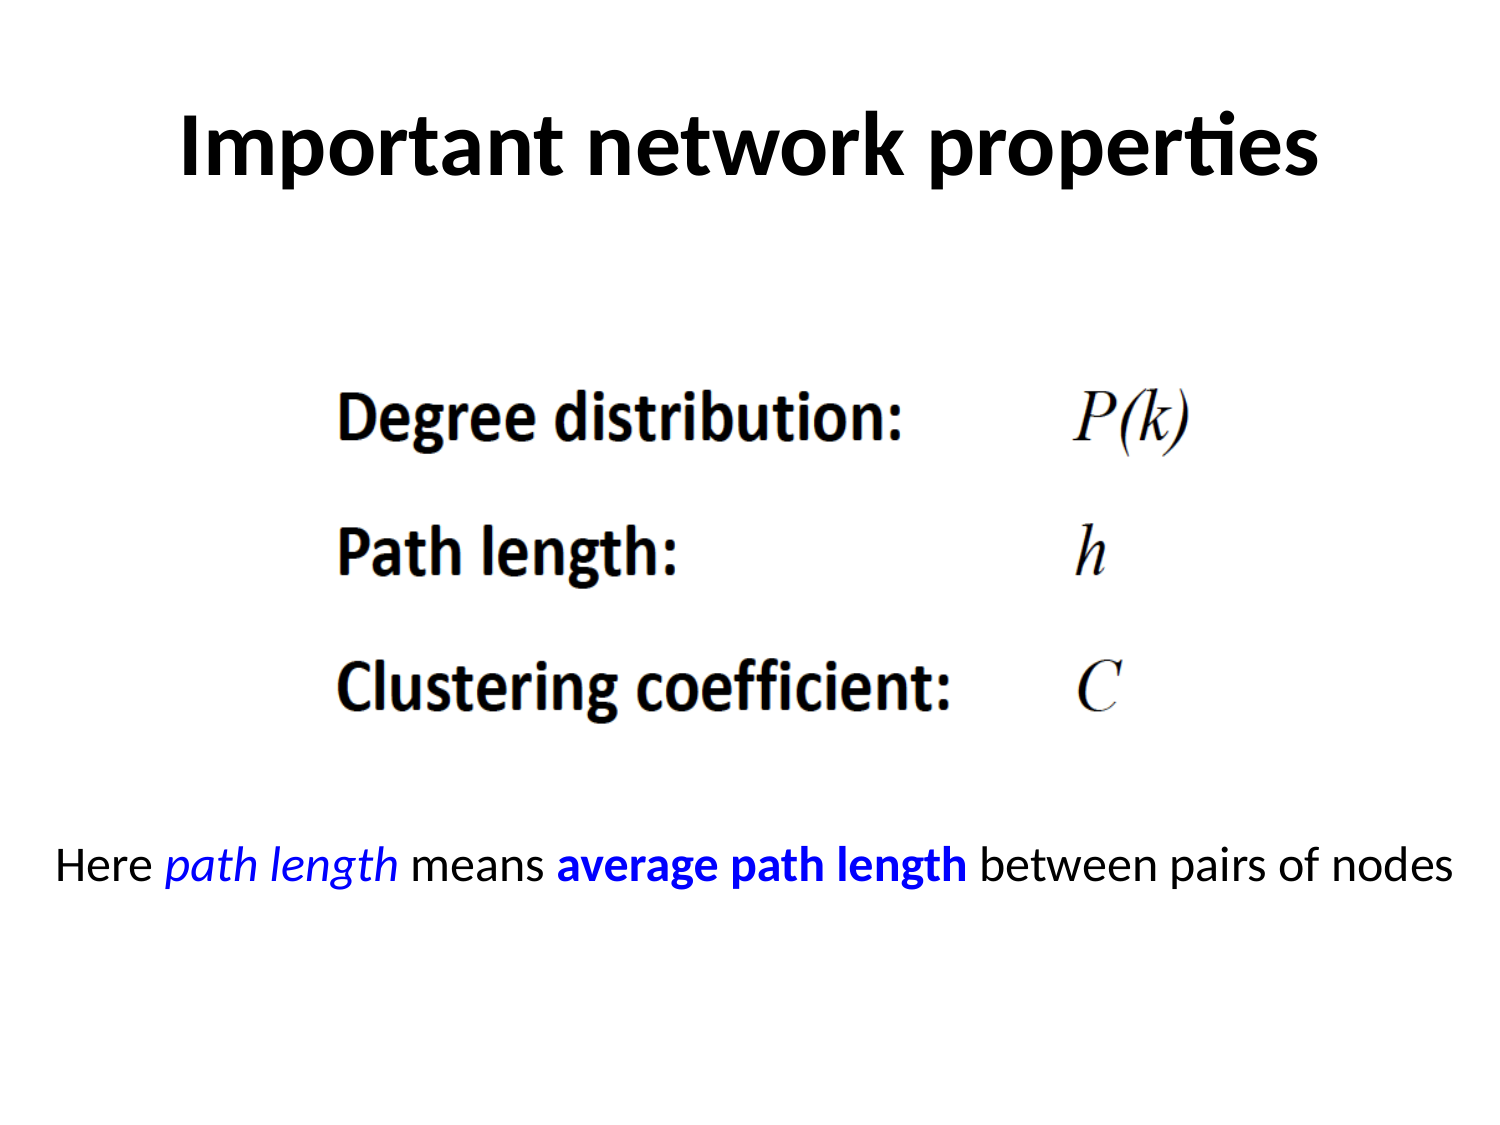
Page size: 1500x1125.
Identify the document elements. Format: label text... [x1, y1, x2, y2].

text_box Here path length means average path length between pairs of nodes [40, 824, 1470, 900]
picture [297, 315, 1232, 811]
title Important network properties [75, 45, 1425, 233]
